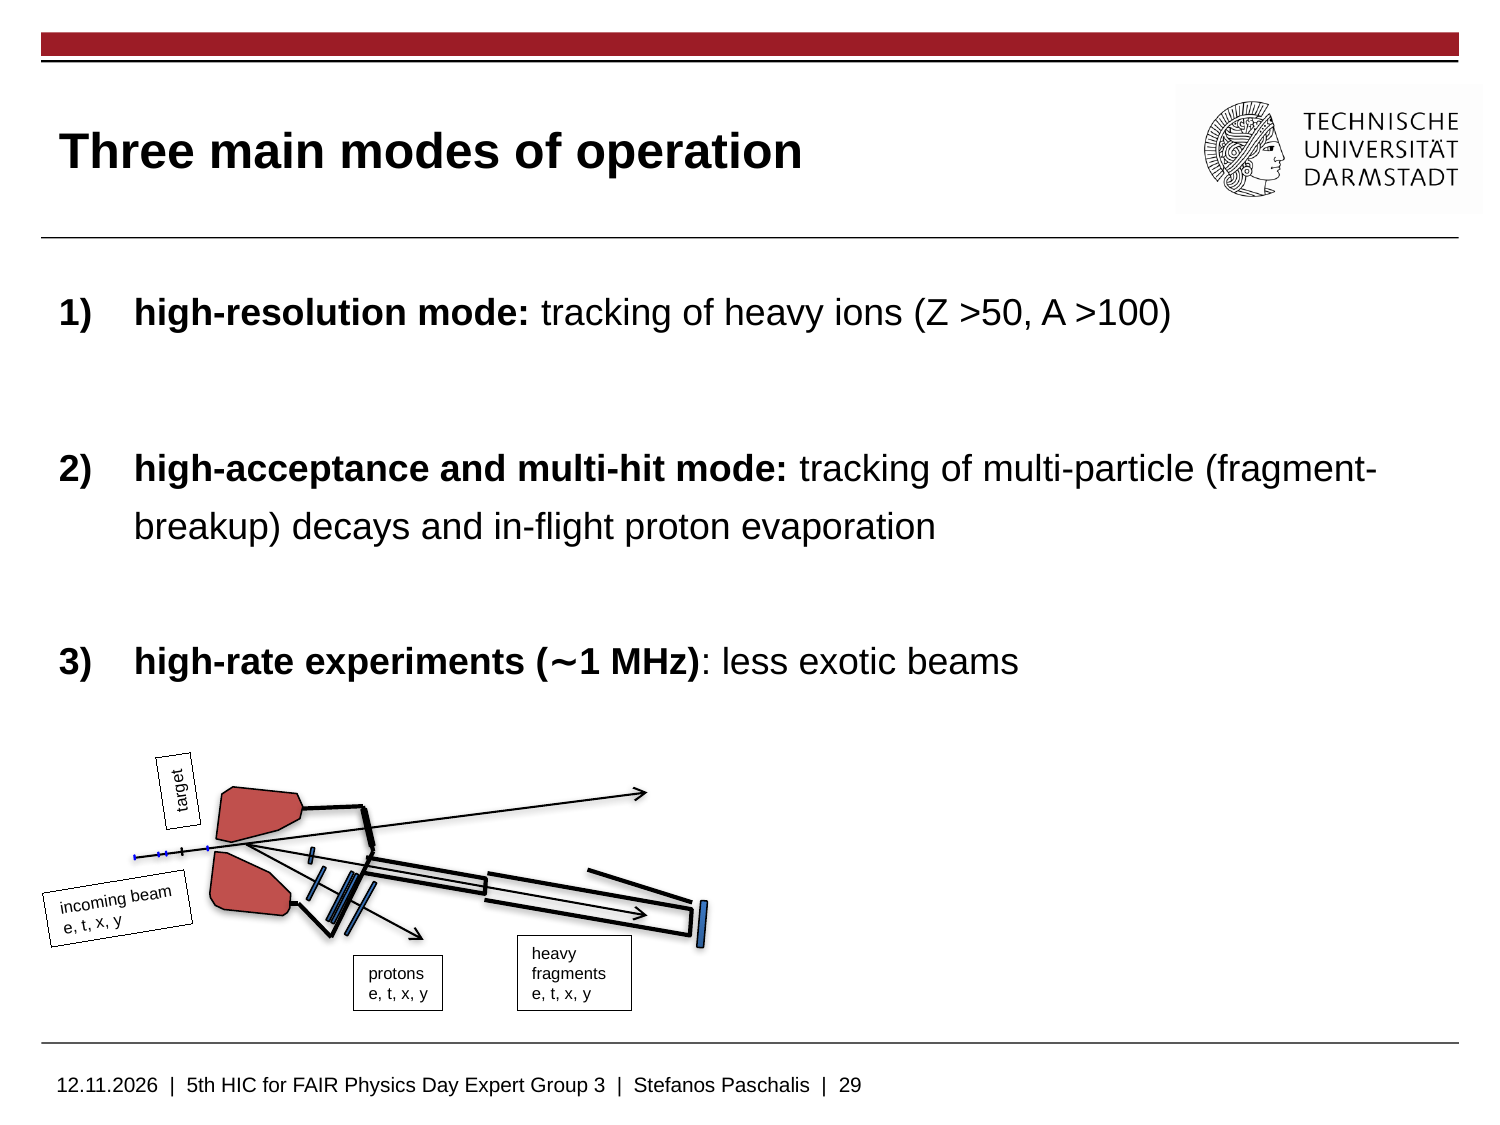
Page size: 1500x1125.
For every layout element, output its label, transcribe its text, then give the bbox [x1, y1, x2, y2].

list high-resolution mode: tracking of heavy ions (Z >50, A >100) high-acceptance and multi-hit mode: tracking of multi-particle (fragment-breakup) decays and in-flight proton evaporation high-rate experiments (∼1 MHz): less exotic beams [58, 266, 1436, 799]
picture [1175, 84, 1483, 214]
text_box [44, 753, 706, 1012]
title Three main modes of operation [58, 79, 1149, 218]
